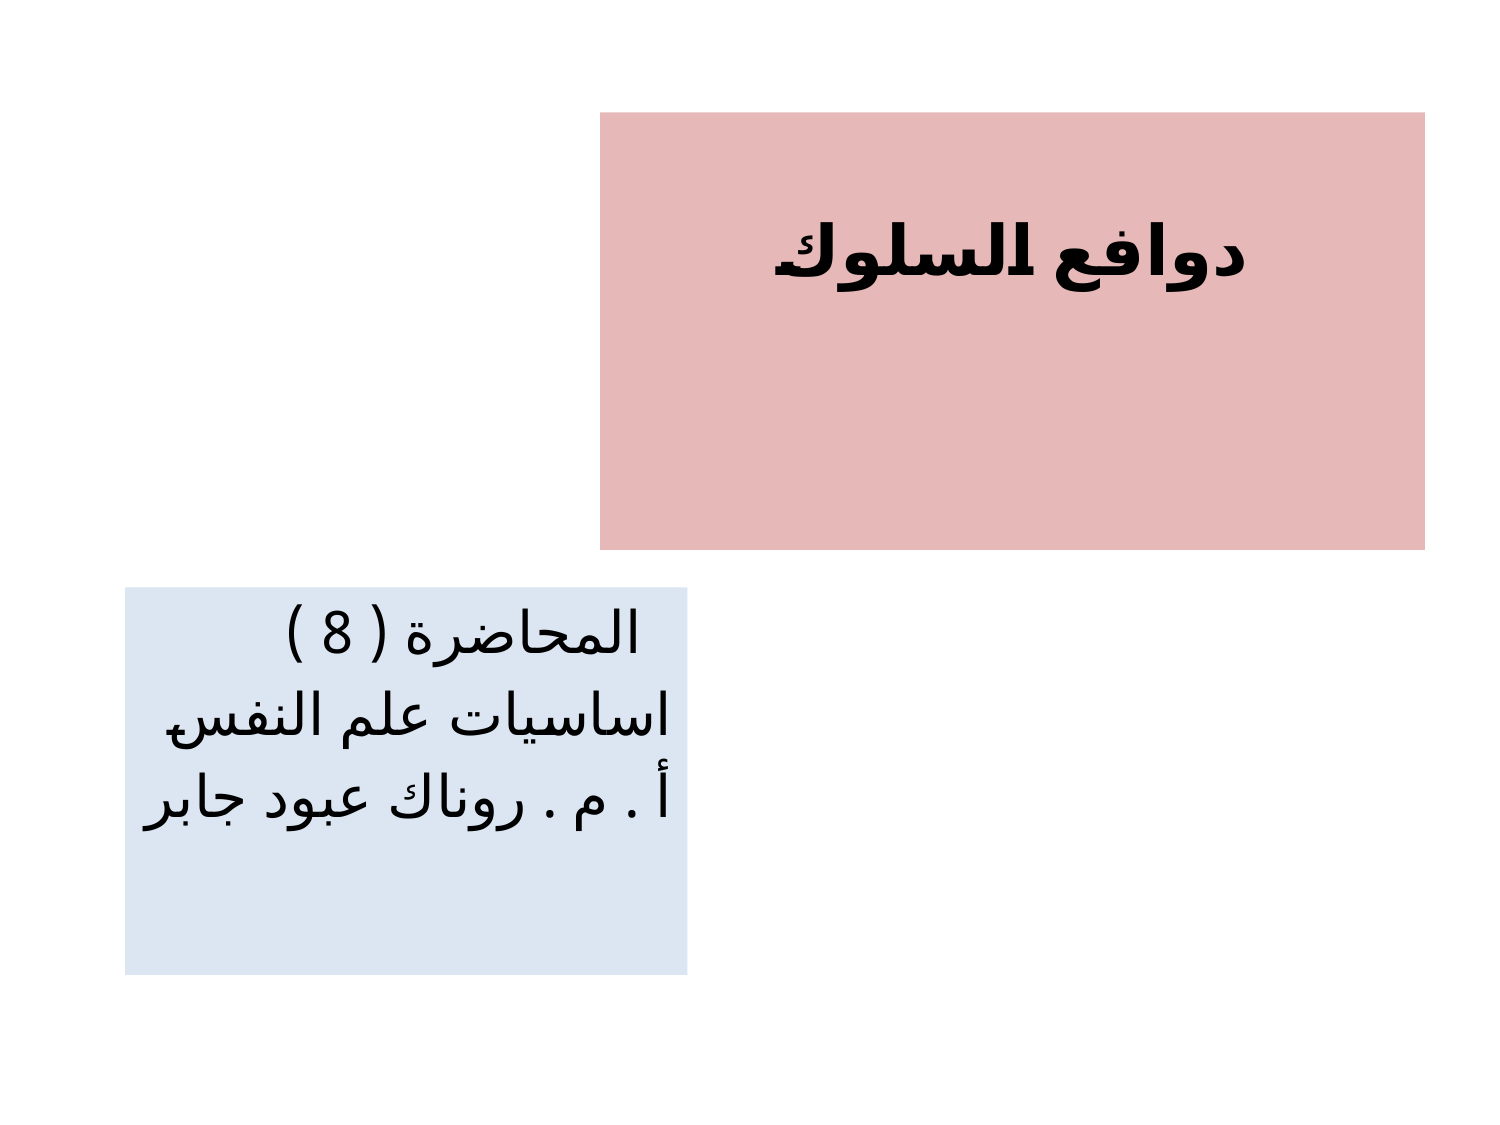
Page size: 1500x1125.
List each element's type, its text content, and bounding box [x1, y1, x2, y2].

list المحاضرة ( 8 ) اساسيات علم النفس أ . م . روناك عبود جابر [125, 587, 688, 975]
title دوافع السلوك [600, 112, 1425, 550]
